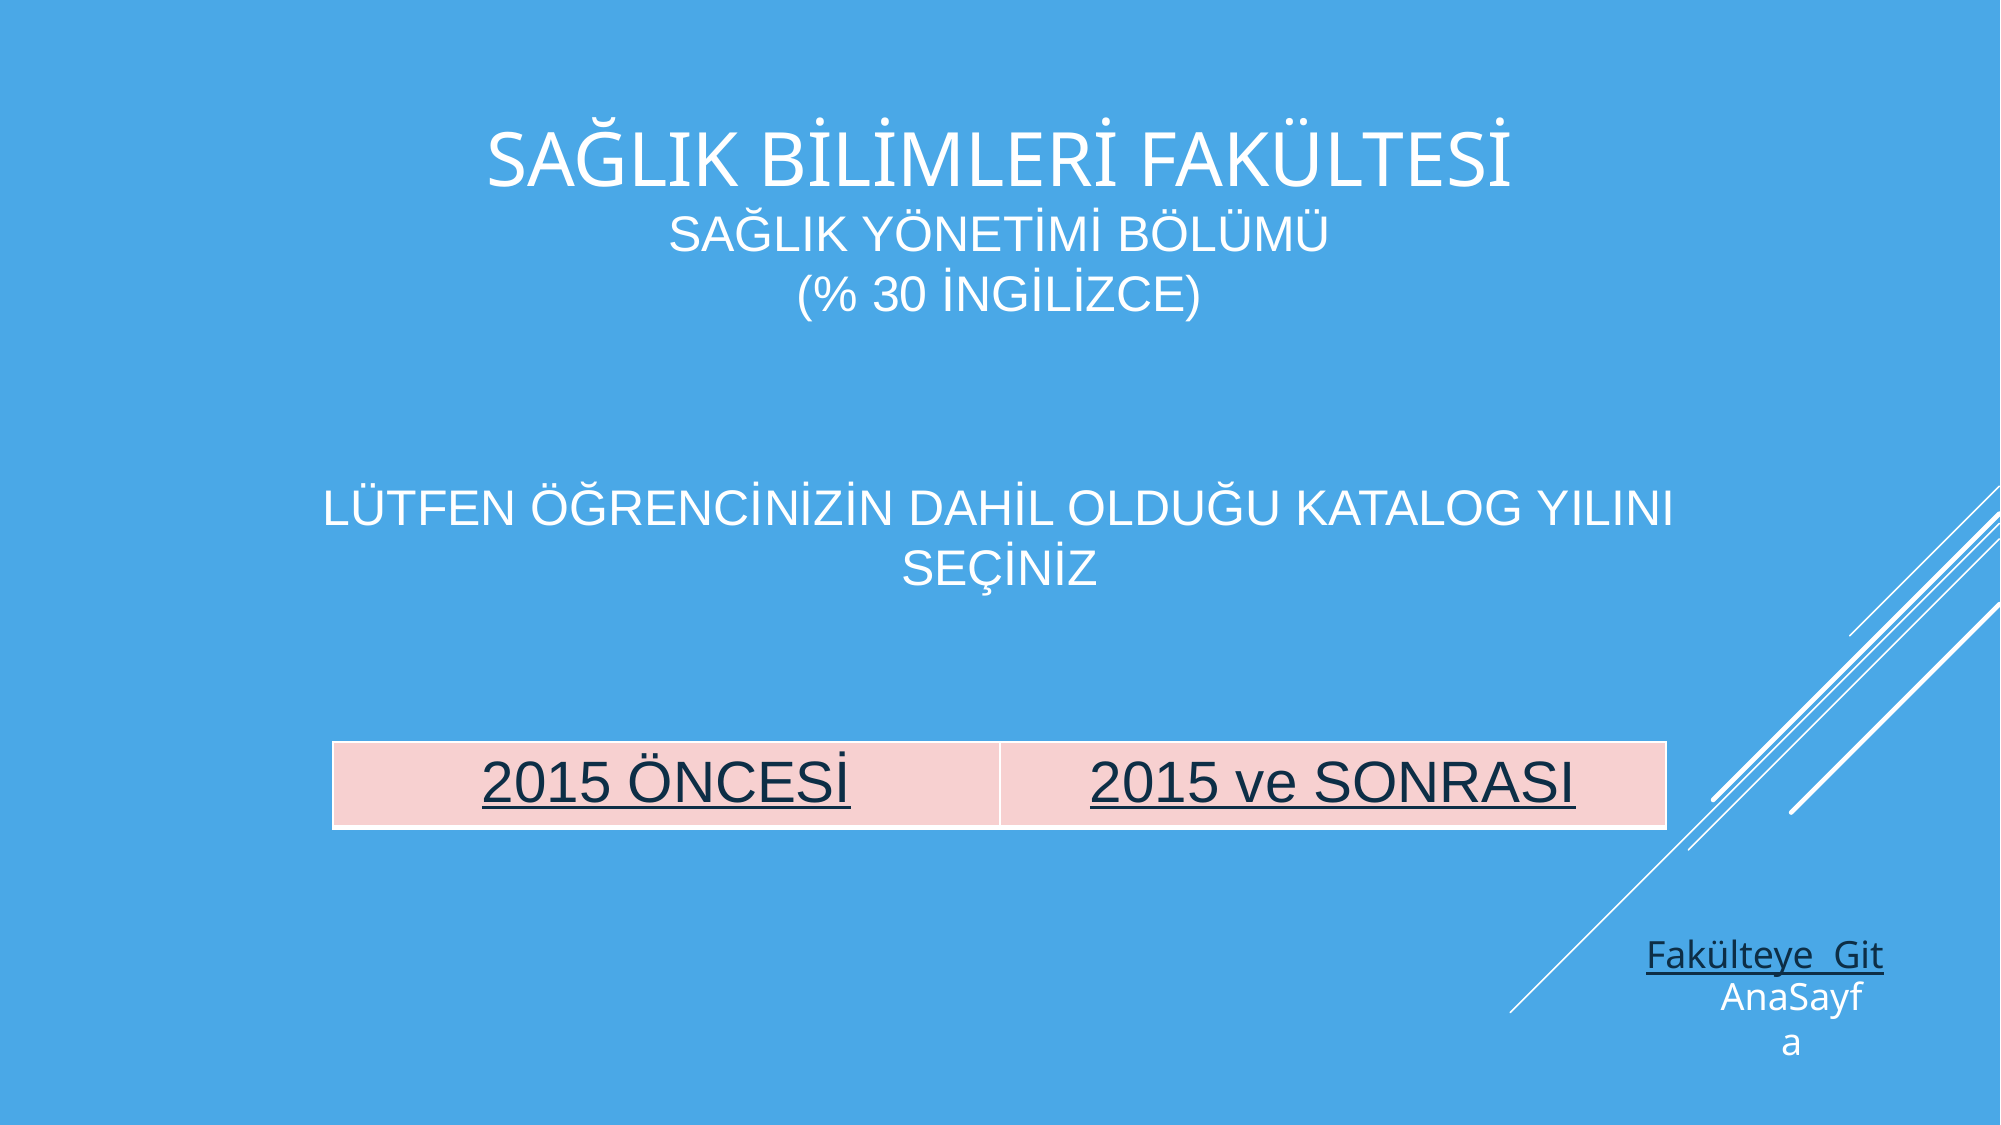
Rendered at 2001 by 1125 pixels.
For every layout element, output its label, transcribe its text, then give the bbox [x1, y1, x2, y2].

table_header 2015 ÖNCESİ [334, 743, 999, 825]
table_header 2015 ve SONRASI [1001, 743, 1665, 825]
text_box Fakülteye Git [1631, 924, 1899, 990]
title SAĞLIK BİLİMLERİ FAKÜLTESİ SAĞLIK YÖNETİMİ BÖLÜMÜ (% 30 İNGİLİZCE) [187, 101, 1813, 331]
text_box LÜTFEN ÖĞRENCİNİZİN DAHİL OLDUĞU KATALOG YILINI SEÇİNİZ [284, 468, 1715, 604]
text_box AnaSayfa [1696, 990, 1887, 1071]
